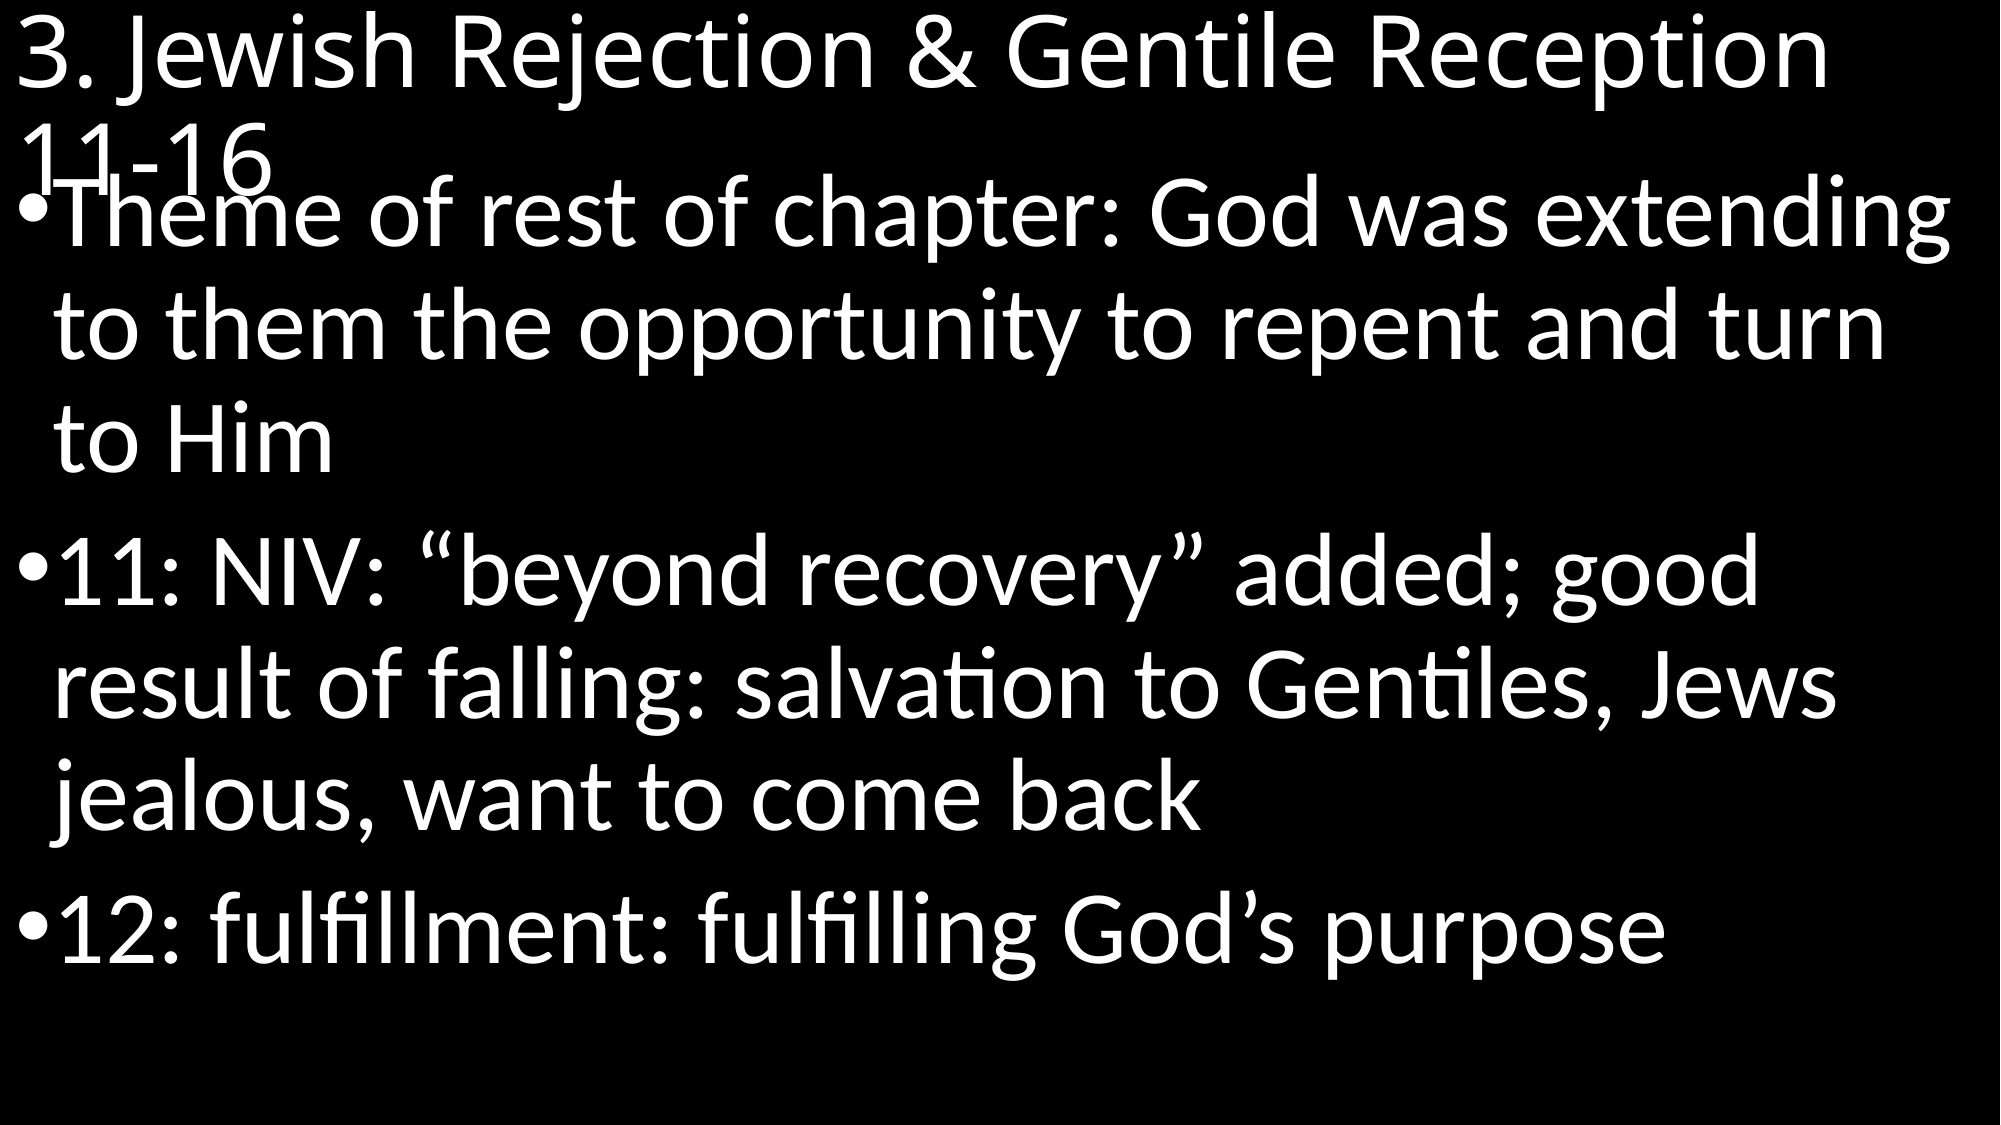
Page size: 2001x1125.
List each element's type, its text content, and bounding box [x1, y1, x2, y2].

list Theme of rest of chapter: God was extending to them the opportunity to repent and turn to Him 11: niv: “beyond recovery” added; good result of falling: salvation to Gentiles, Jews jealous, want to come back 12: fulfillment: fulfilling God’s purpose [0, 149, 2000, 1125]
title 3. Jewish Rejection & Gentile Reception 11-16 [0, 0, 2000, 149]
